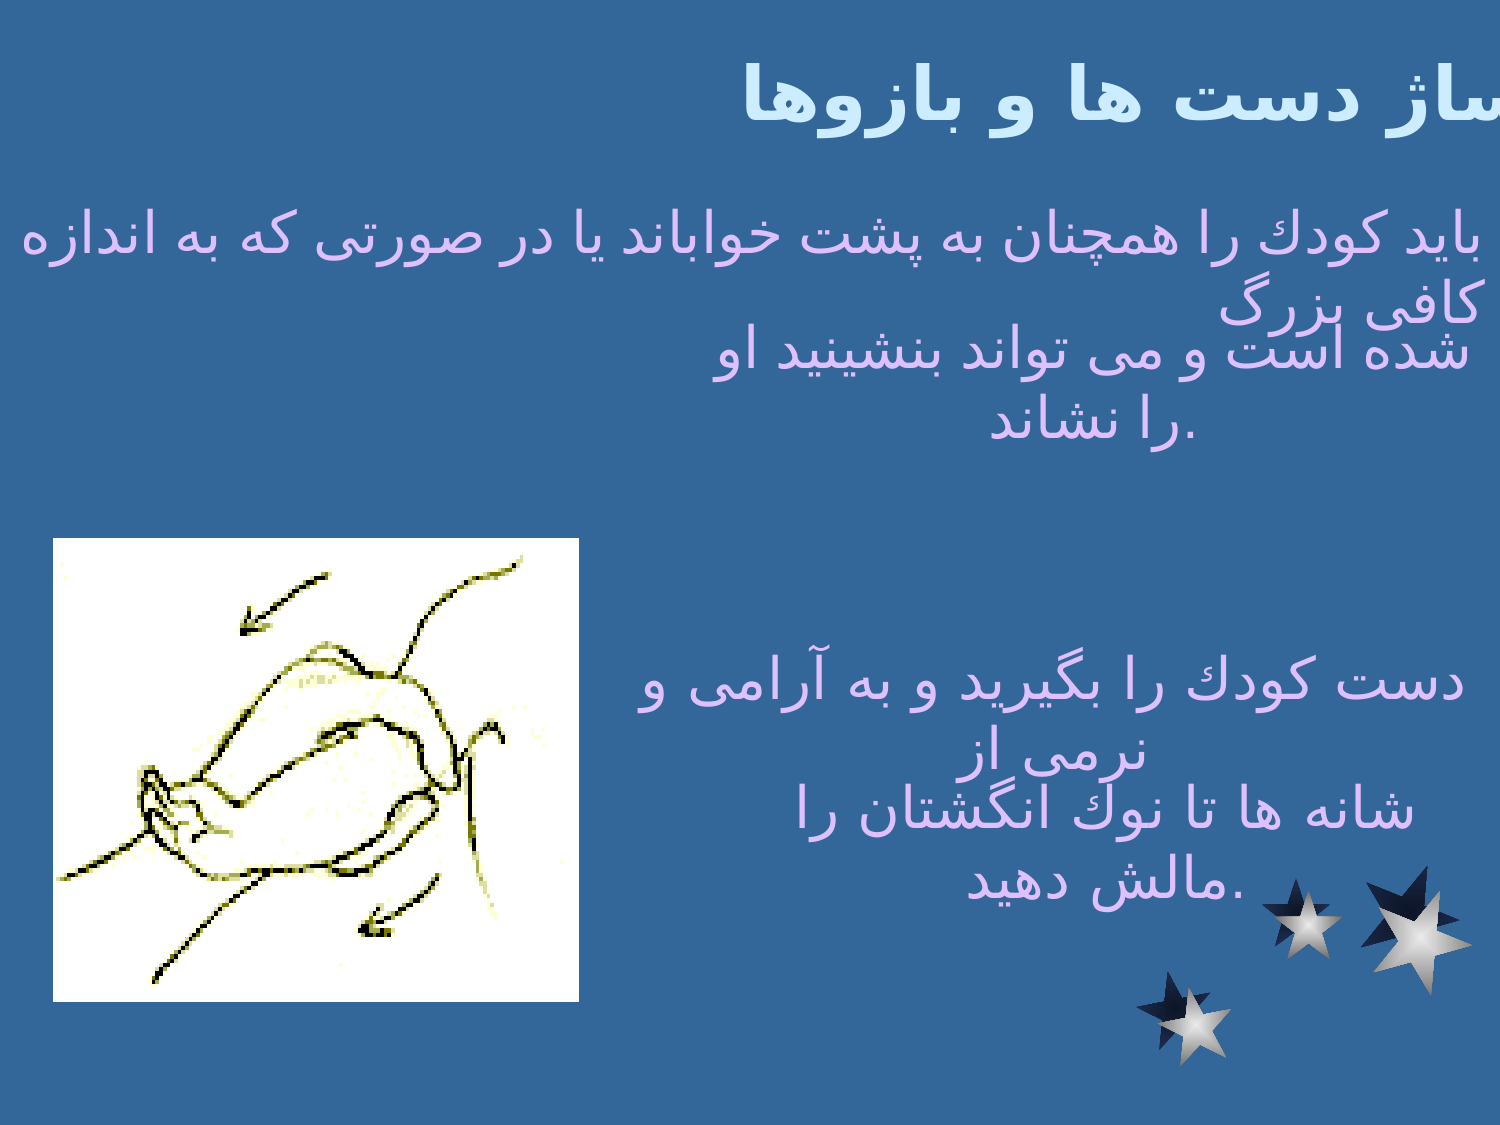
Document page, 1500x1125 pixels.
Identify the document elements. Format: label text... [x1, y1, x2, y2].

text_box دست كودك را بگيريد و به آرامی و نرمی از [608, 633, 1500, 789]
text_box شده است و می تواند بنشينيد او را نشاند. [687, 302, 1500, 458]
title بايد كودك را همچنان به پشت خواباند يا در صورتی كه به اندازه كافی بزرگ [0, 187, 1500, 375]
text_box ماساژ دست ها و بازوها: [624, 37, 1500, 143]
text_box شانه ها تا نوك انگشتان را مالش دهيد. [712, 762, 1500, 918]
picture [52, 538, 579, 1002]
